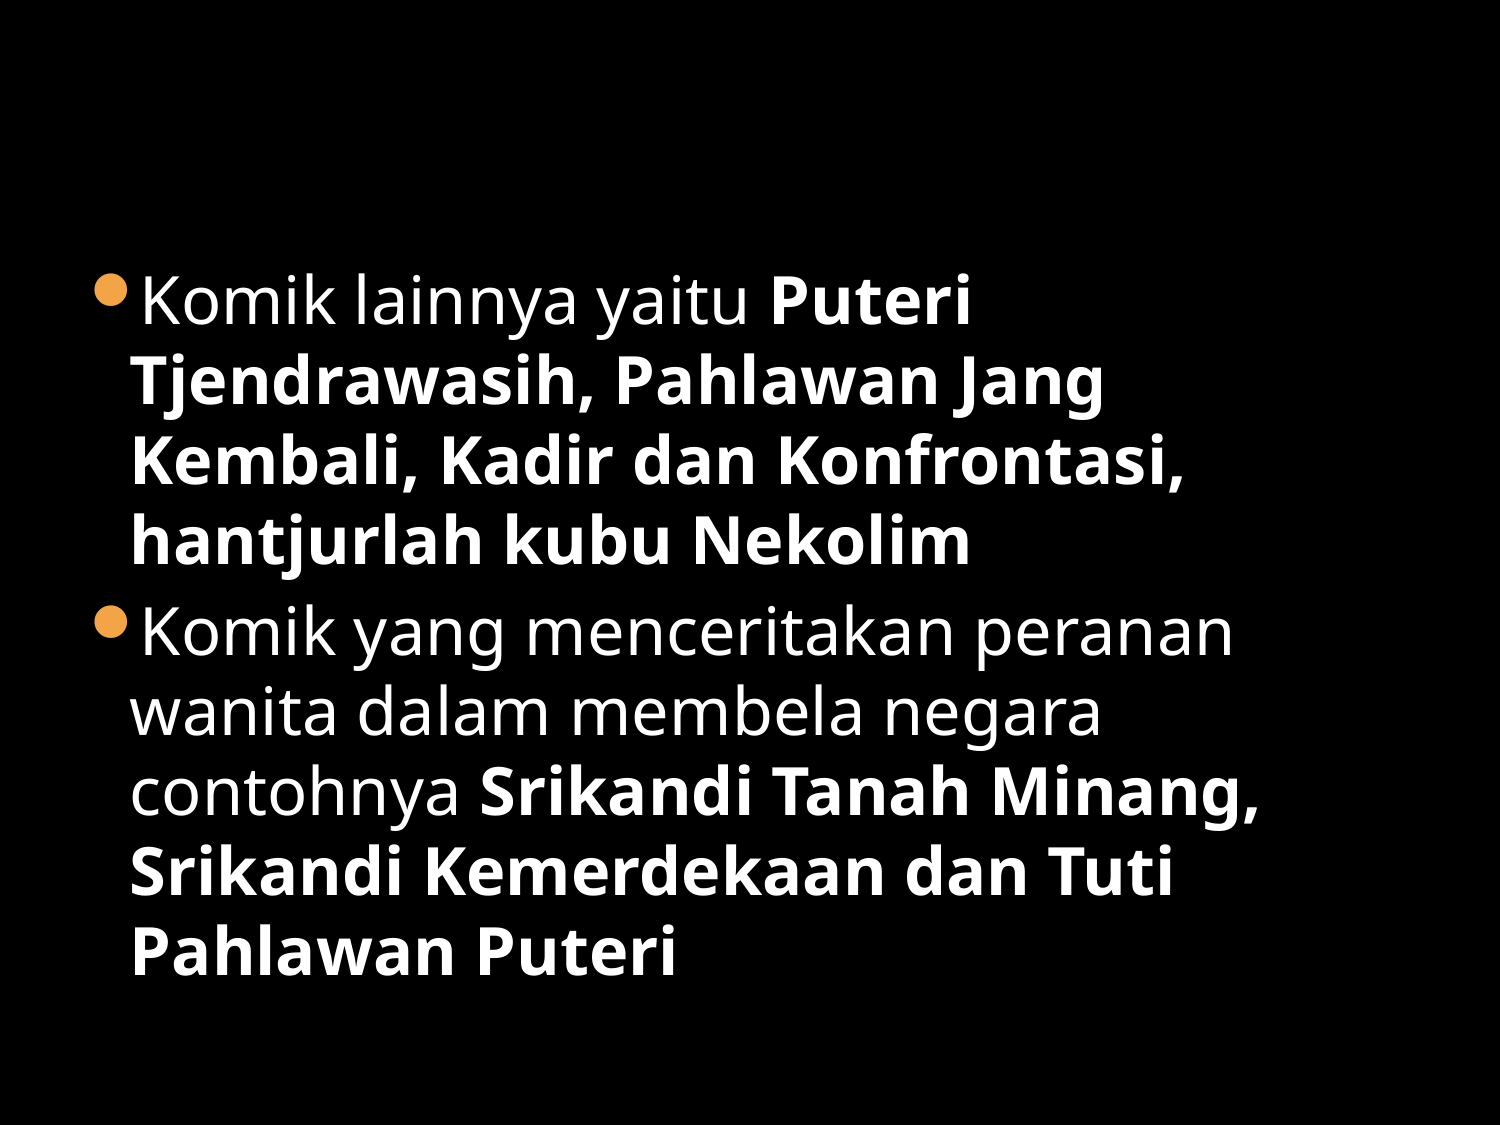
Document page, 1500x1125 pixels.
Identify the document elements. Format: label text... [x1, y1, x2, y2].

list Komik lainnya yaitu Puteri Tjendrawasih, Pahlawan Jang Kembali, Kadir dan Konfrontasi, hantjurlah kubu Nekolim Komik yang menceritakan peranan wanita dalam membela negara contohnya Srikandi Tanah Minang, Srikandi Kemerdekaan dan Tuti Pahlawan Puteri [75, 249, 1425, 1000]
